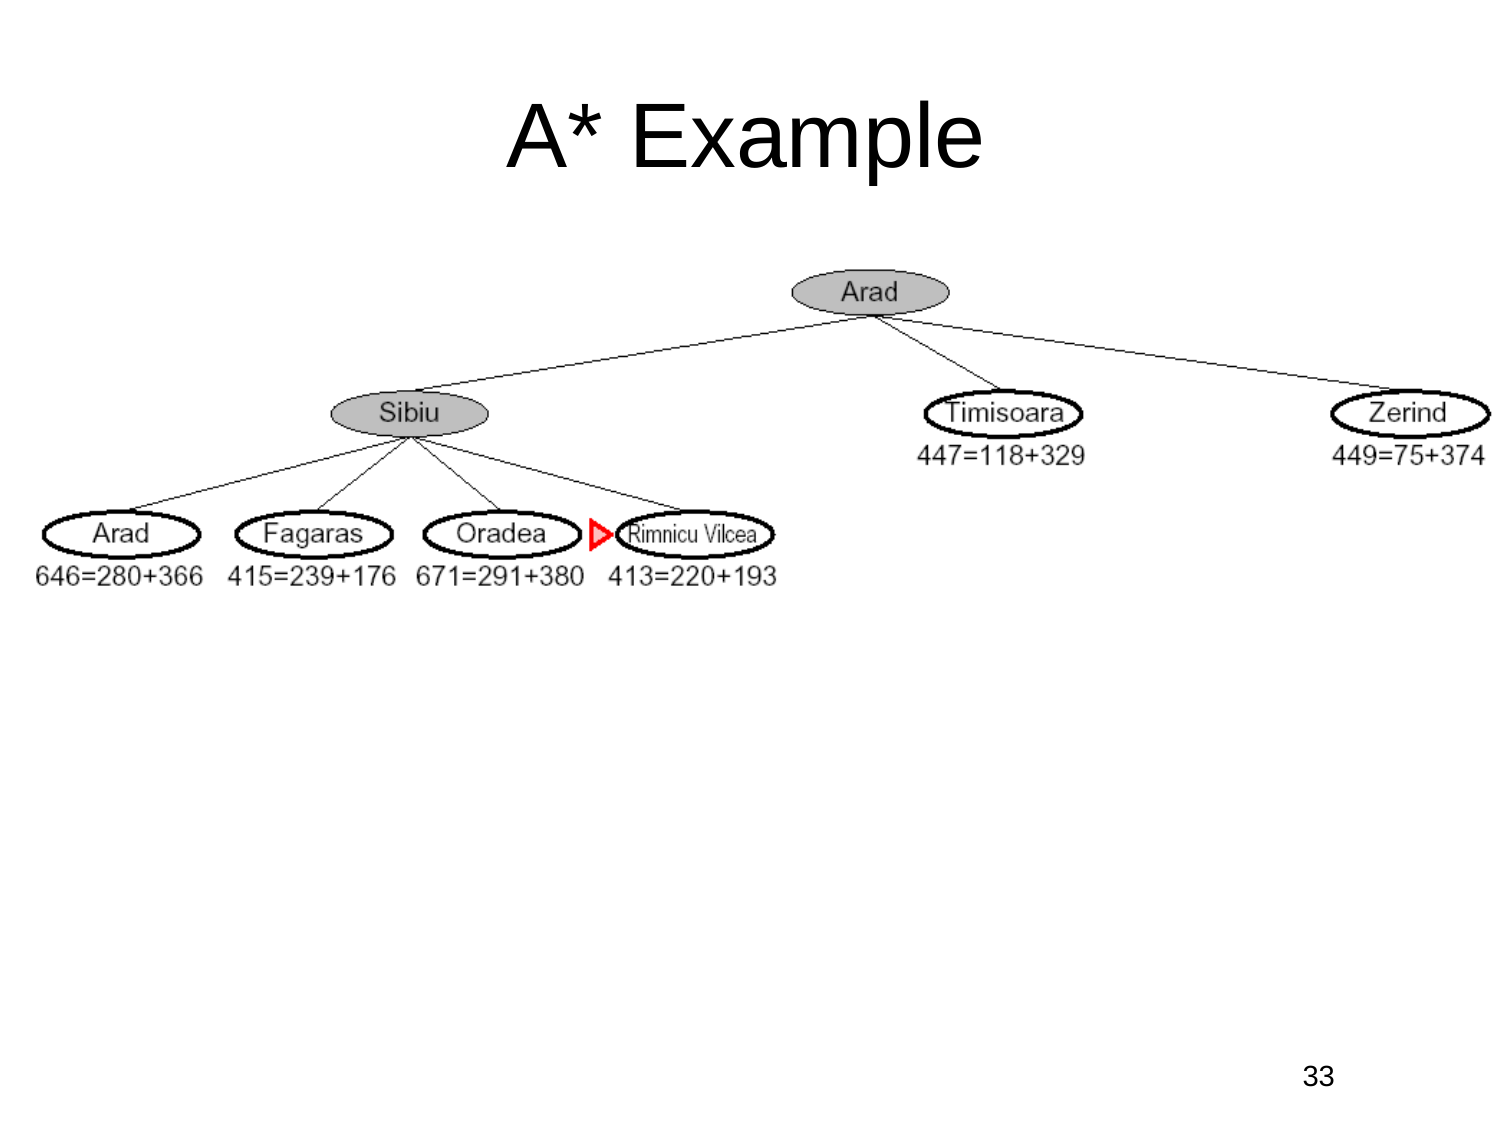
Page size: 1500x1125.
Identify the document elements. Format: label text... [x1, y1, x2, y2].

slide_number 33 [1162, 1050, 1475, 1125]
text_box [25, 240, 1500, 606]
title A* Example [75, 0, 1425, 239]
